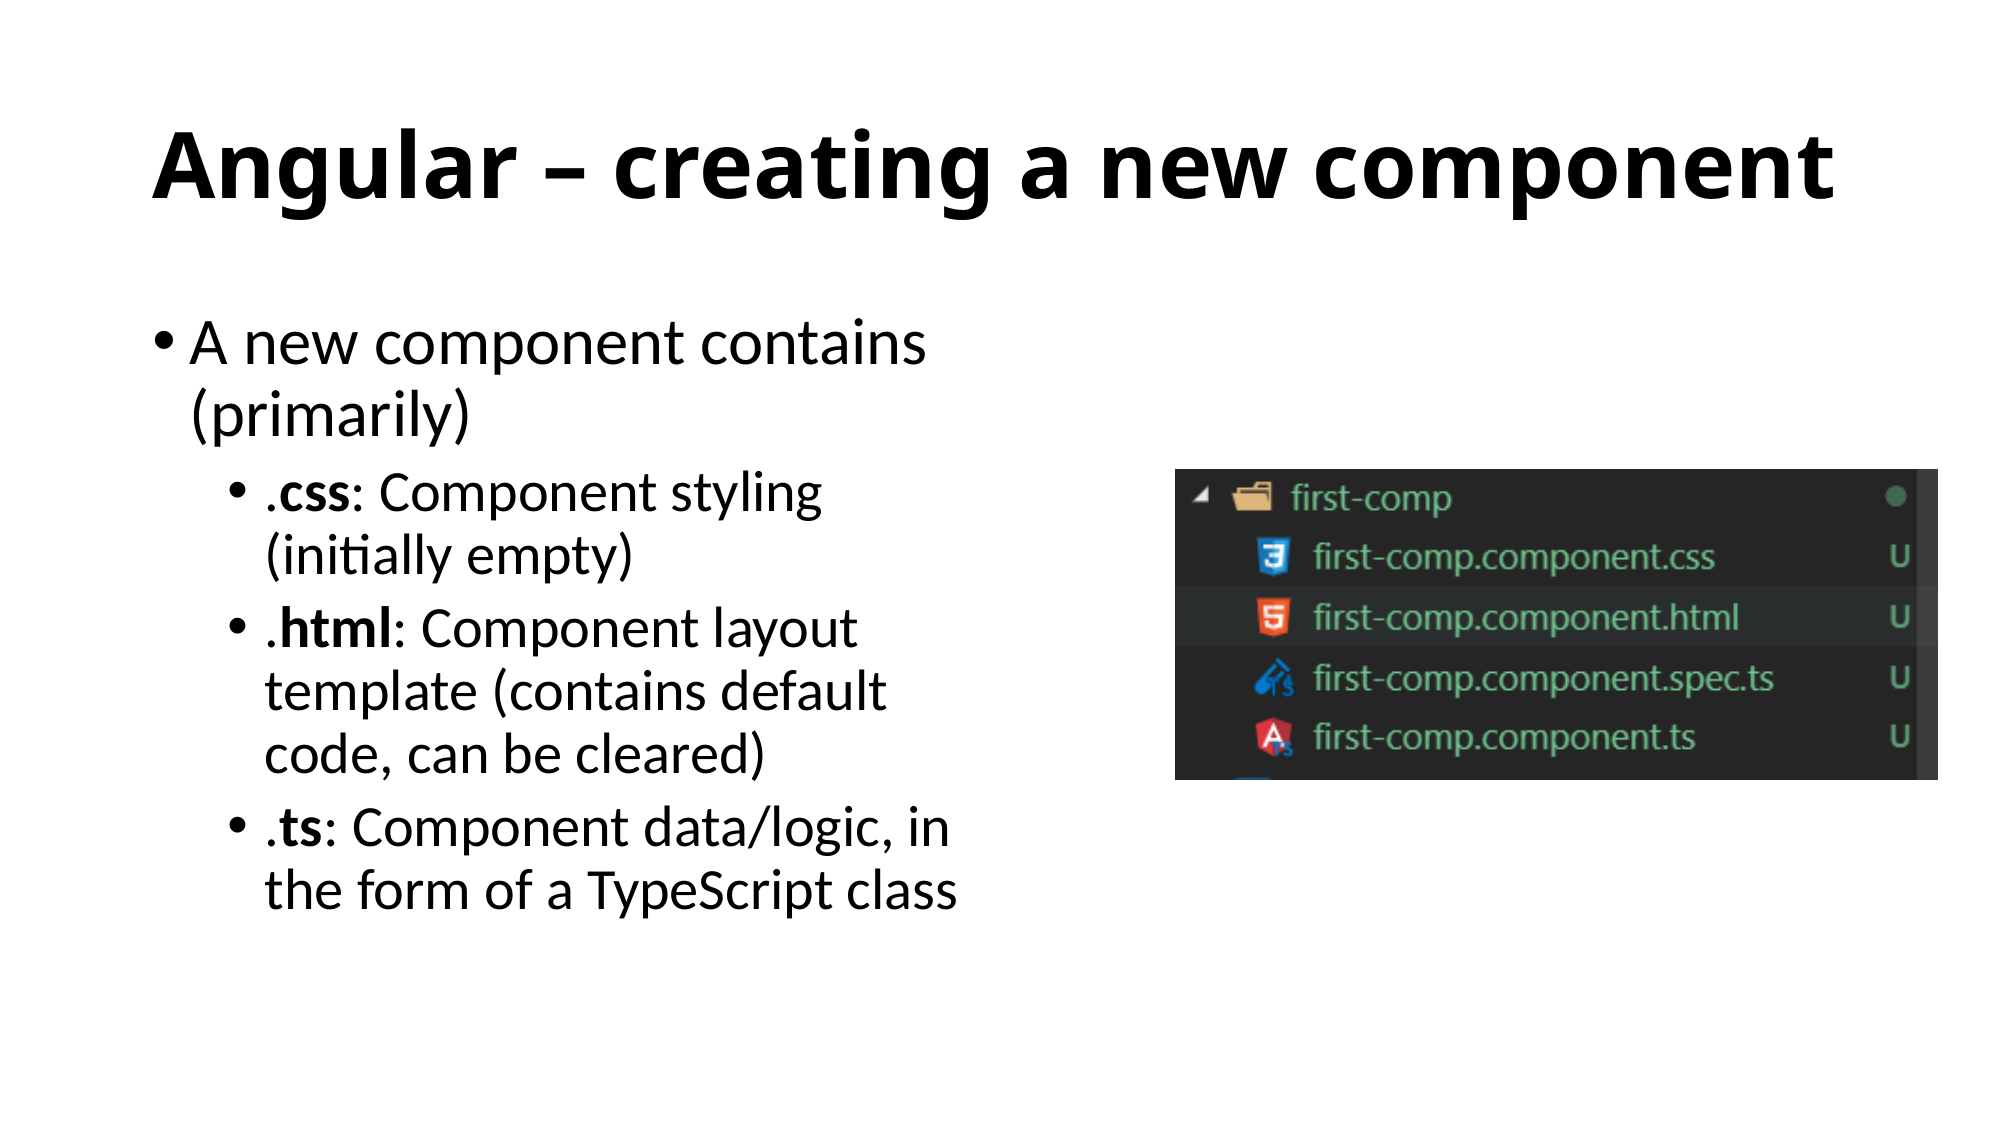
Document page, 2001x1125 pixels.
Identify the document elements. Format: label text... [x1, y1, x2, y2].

title Angular – creating a new component [137, 59, 1863, 278]
list A new component contains (primarily) .css: Component styling (initially empty) .html: Component layout template (contains default code, can be cleared) .ts: Component data/logic, in the form of a TypeScript class [137, 299, 1013, 1014]
picture [1175, 469, 1938, 780]
